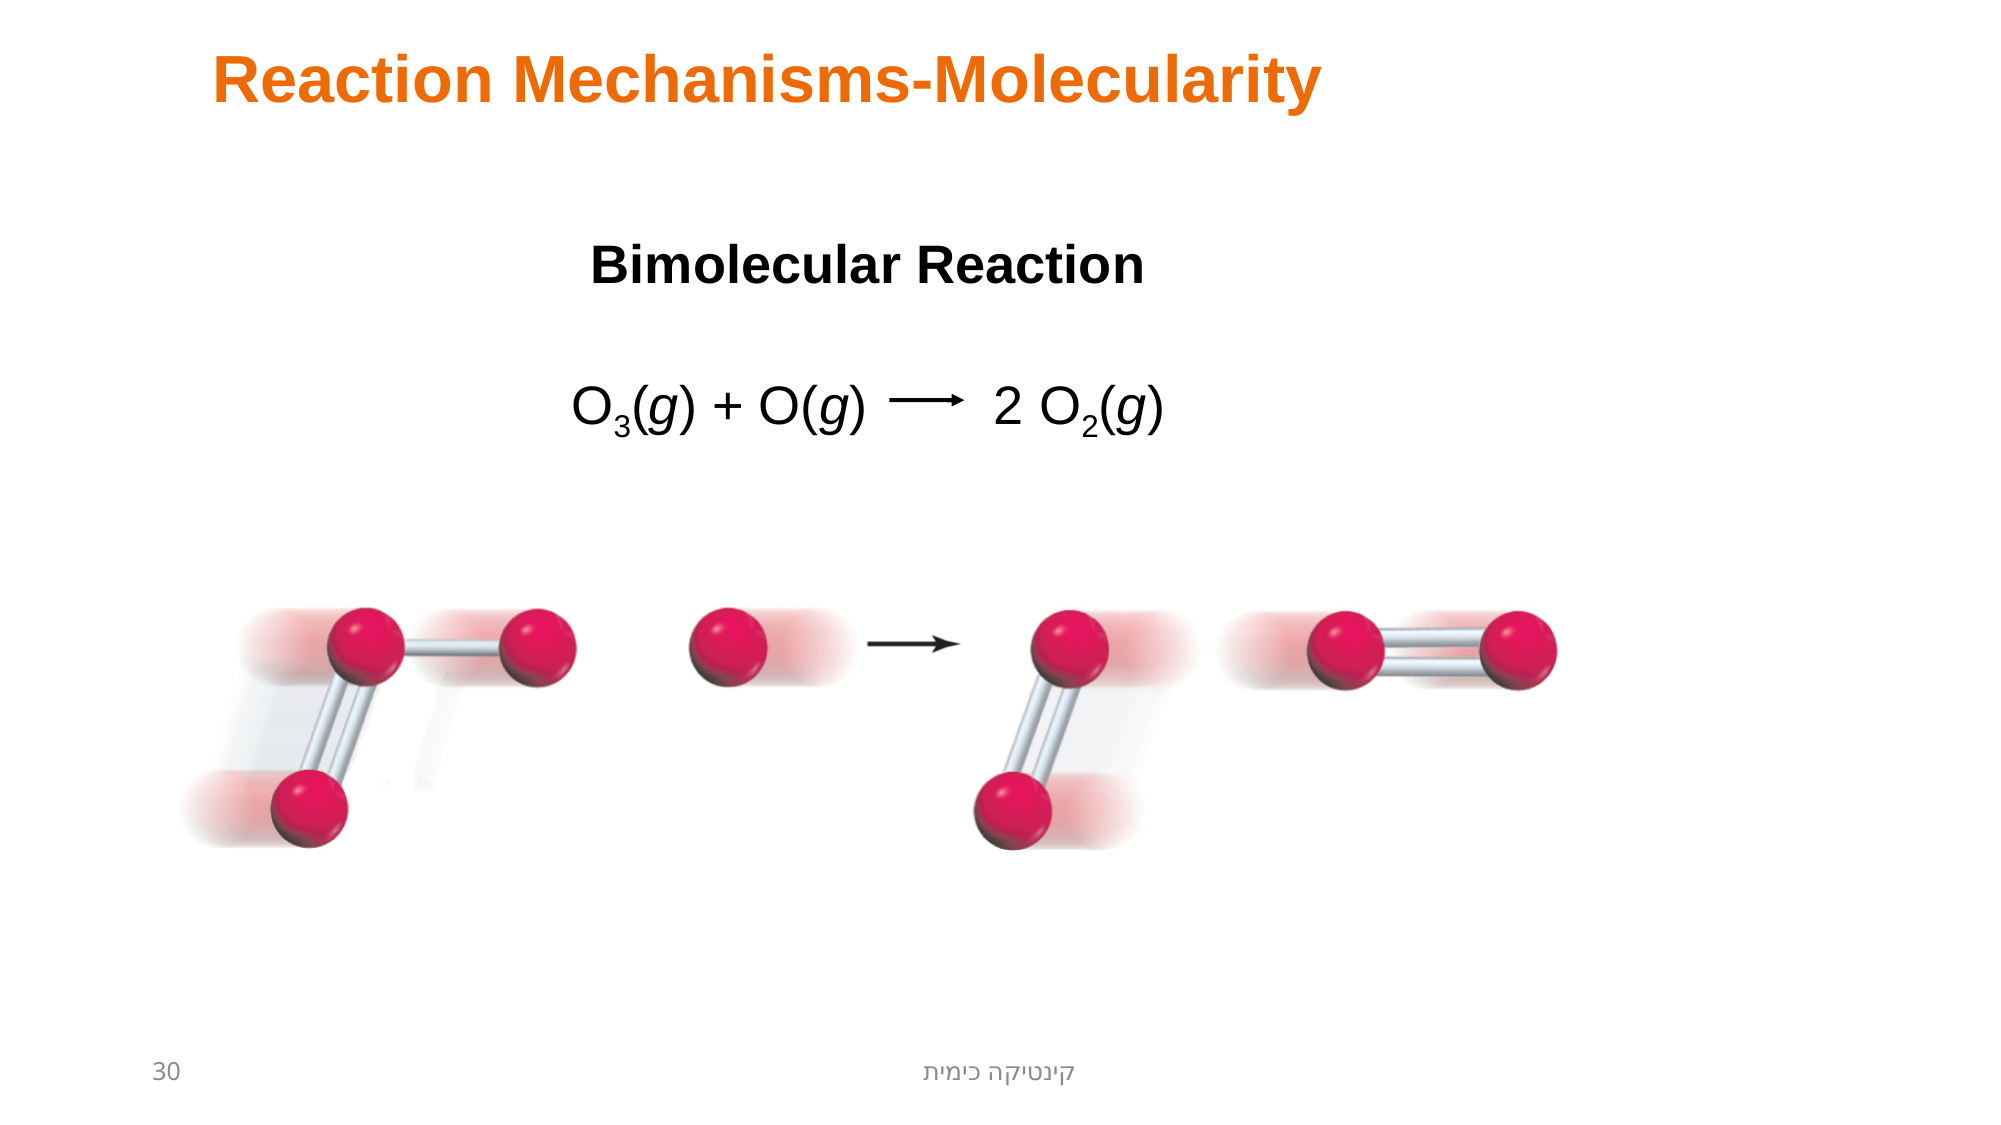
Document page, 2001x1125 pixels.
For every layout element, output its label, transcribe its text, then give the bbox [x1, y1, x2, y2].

footer קינטיקה כימית [662, 1042, 1338, 1103]
slide_number 30 [137, 1042, 588, 1103]
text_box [553, 362, 1183, 444]
text_box Bimolecular Reaction [576, 222, 1161, 302]
picture [168, 544, 1569, 859]
text_box Reaction Mechanisms-Molecularity [137, 28, 1638, 124]
